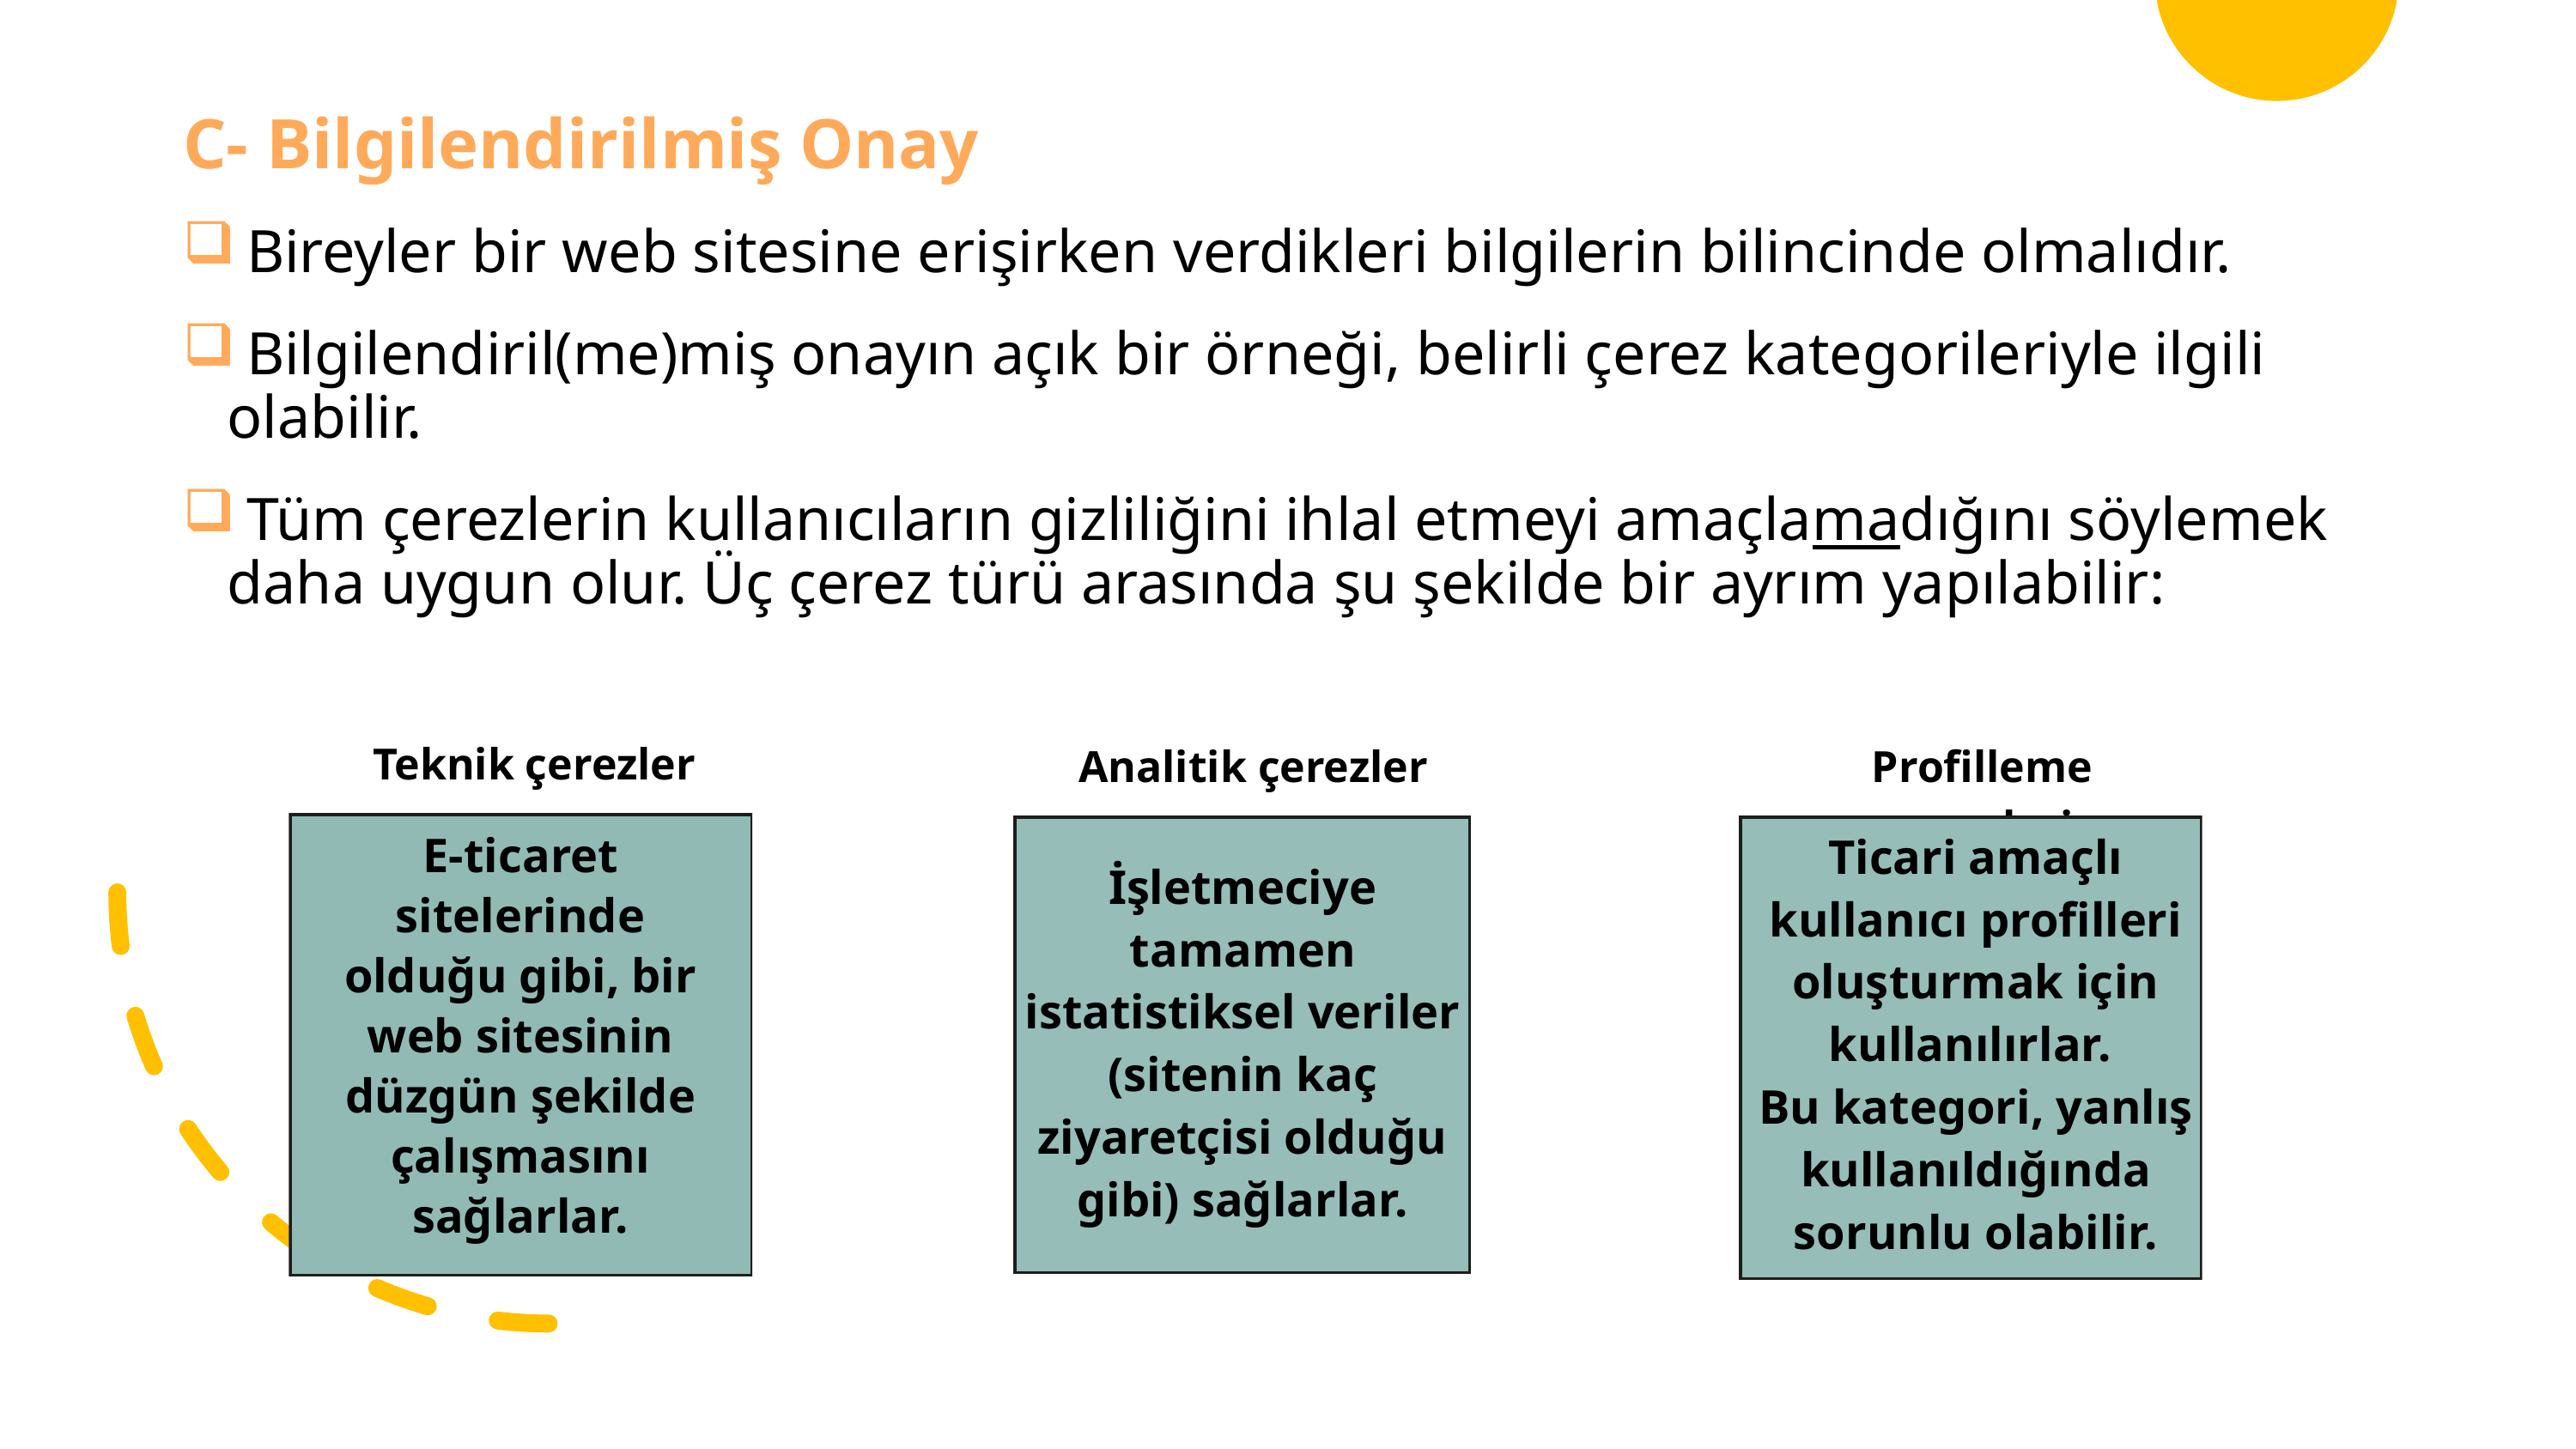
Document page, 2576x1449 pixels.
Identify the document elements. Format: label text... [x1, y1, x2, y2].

text_box Ticari amaçlı kullanıcı profilleri oluşturmak için kullanılırlar. Bu kategori, yanlış kullanıldığında sorunlu olabilir. [1749, 821, 2202, 1259]
text_box [117, 891, 289, 1237]
list C- Bilgilendirilmiş Onay Bireyler bir web sitesine erişirken verdikleri bilgilerin bilincinde olmalıdır. Bilgilendiril(me)miş onayın açık bir örneği, belirli çerez kategorileriyle ilgili olabilir. Tüm çerezlerin kullanıcıların gizliliğini ihlal etmeyi amaçlamadığını söylemek daha uygun olur. Üç çerez türü arasında şu şekilde bir ayrım yapılabilir: [170, 102, 2392, 706]
text_box E-ticaret sitelerinde olduğu gibi, bir web sitesinin düzgün şekilde çalışmasını sağlarlar. [325, 822, 716, 1243]
text_box Profilleme çerezleri [1785, 731, 2179, 815]
text_box [1739, 815, 2202, 1280]
text_box İşletmeciye tamamen istatistiksel veriler (sitenin kaç ziyaretçisi olduğu gibi) sağlarlar. [1021, 851, 1464, 1227]
text_box Teknik çerezler [338, 728, 730, 789]
text_box [1013, 815, 1471, 1274]
text_box [289, 813, 753, 1276]
text_box [351, 1276, 550, 1325]
text_box [2155, 0, 2398, 102]
text_box [0, 0, 2576, 1449]
text_box Analitik çerezler [1057, 731, 1449, 791]
